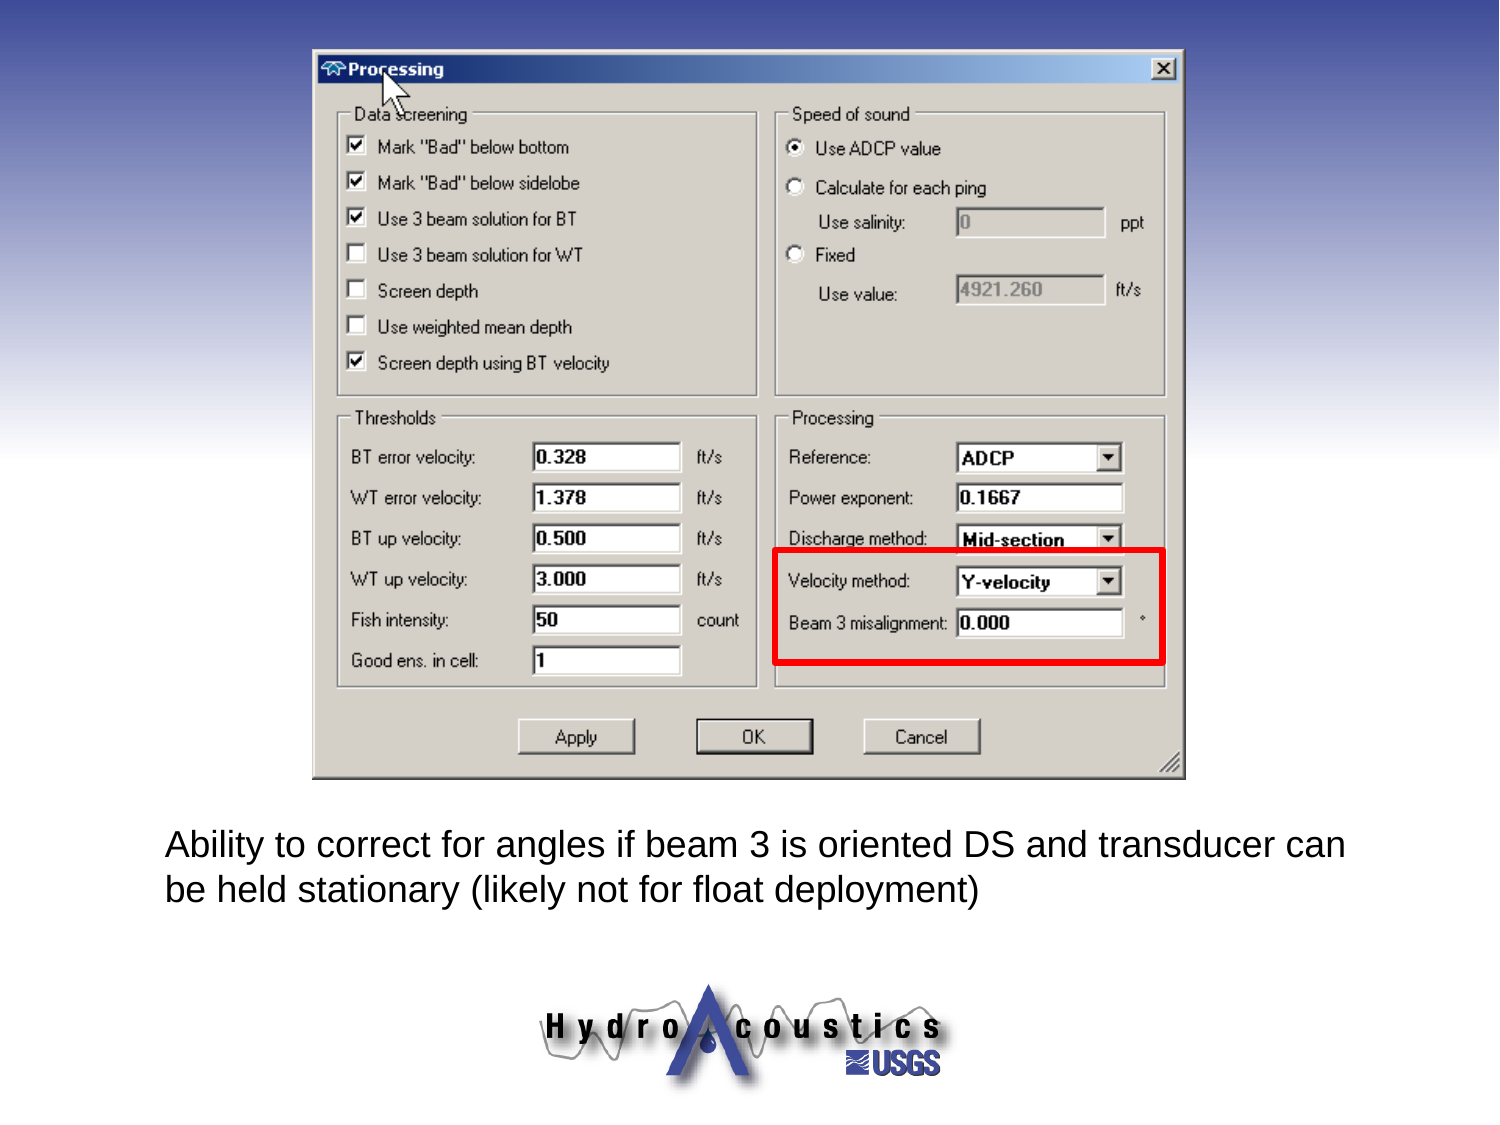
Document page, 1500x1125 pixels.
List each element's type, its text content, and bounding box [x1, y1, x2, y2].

picture [312, 49, 1187, 780]
picture [537, 974, 963, 1101]
text_box Ability to correct for angles if beam 3 is oriented DS and transducer can be held stationary (likely not for float deployment) [150, 812, 1400, 963]
